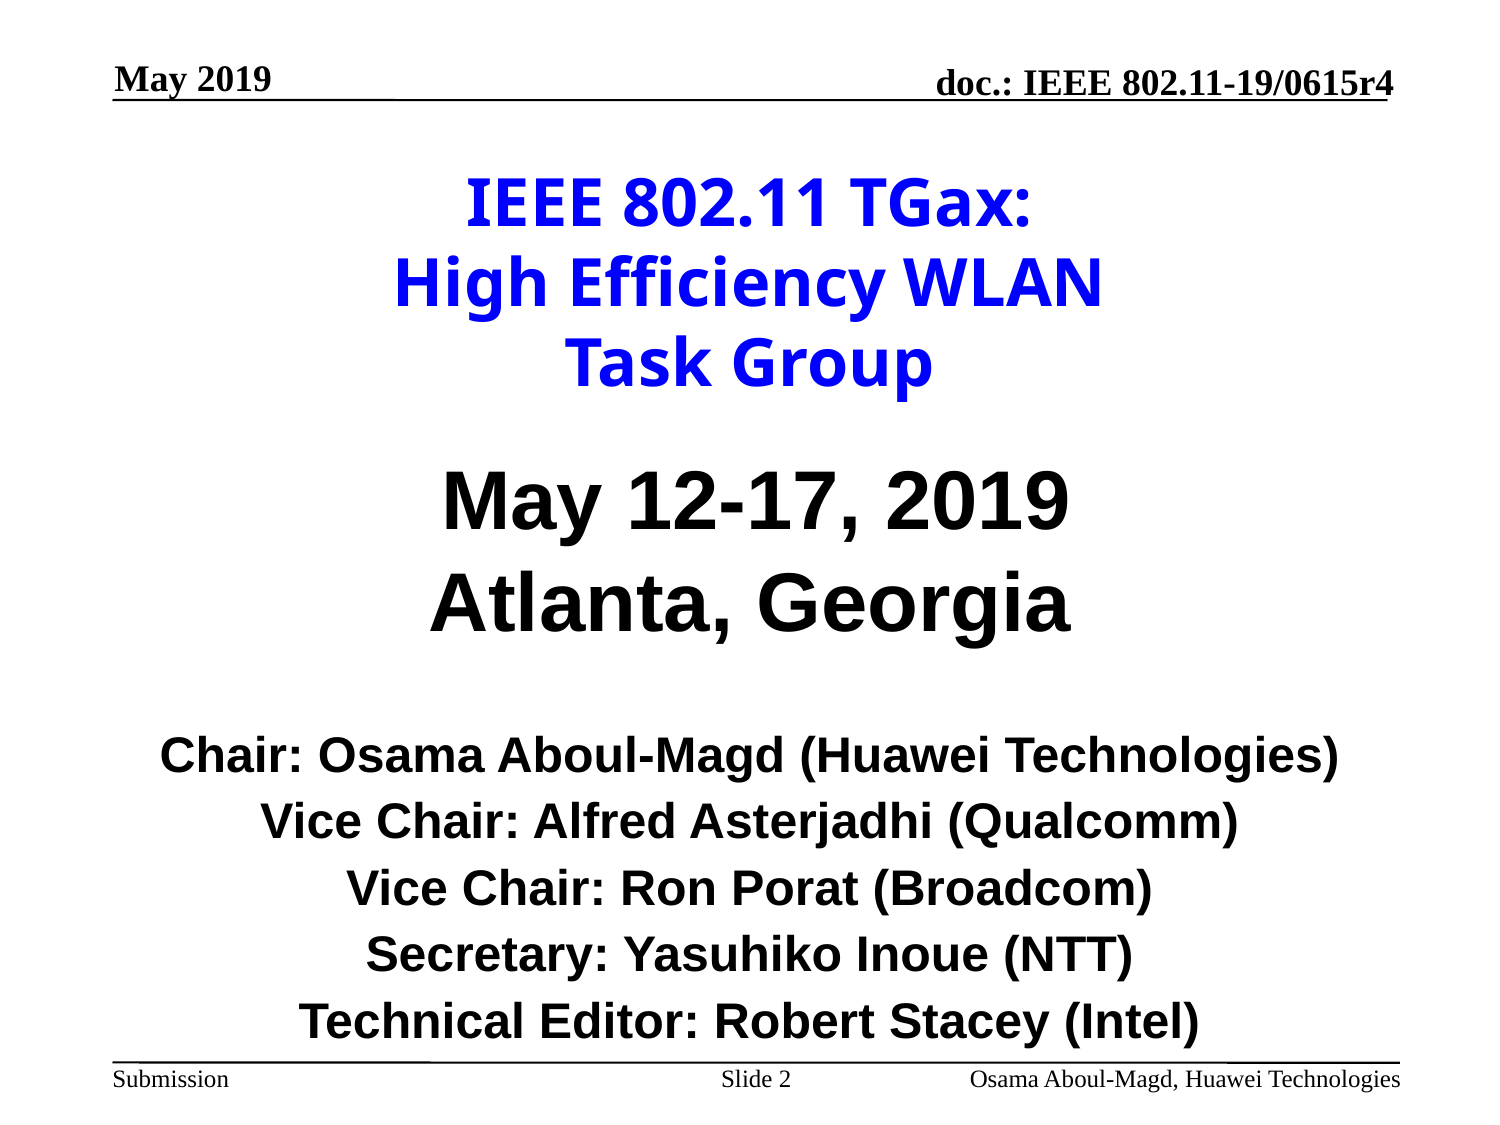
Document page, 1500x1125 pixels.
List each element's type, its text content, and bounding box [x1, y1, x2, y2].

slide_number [114, 54, 423, 100]
footer Osama Aboul-Magd, Huawei Technologies [878, 1061, 1402, 1093]
title IEEE 802.11 TGax: High Efficiency WLAN Task Group [112, 112, 1388, 288]
list May 12-17, 2019 Atlanta, Georgia Chair: Osama Aboul-Magd (Huawei Technologies) Vice Chair: Alfred Asterjadhi (Qualcomm) Vice Chair: Ron Porat (Broadcom) Secretary: Yasuhiko Inoue (NTT) Technical Editor: Robert Stacey (Intel) [112, 449, 1388, 938]
slide_number Slide 2 [712, 1061, 800, 1123]
